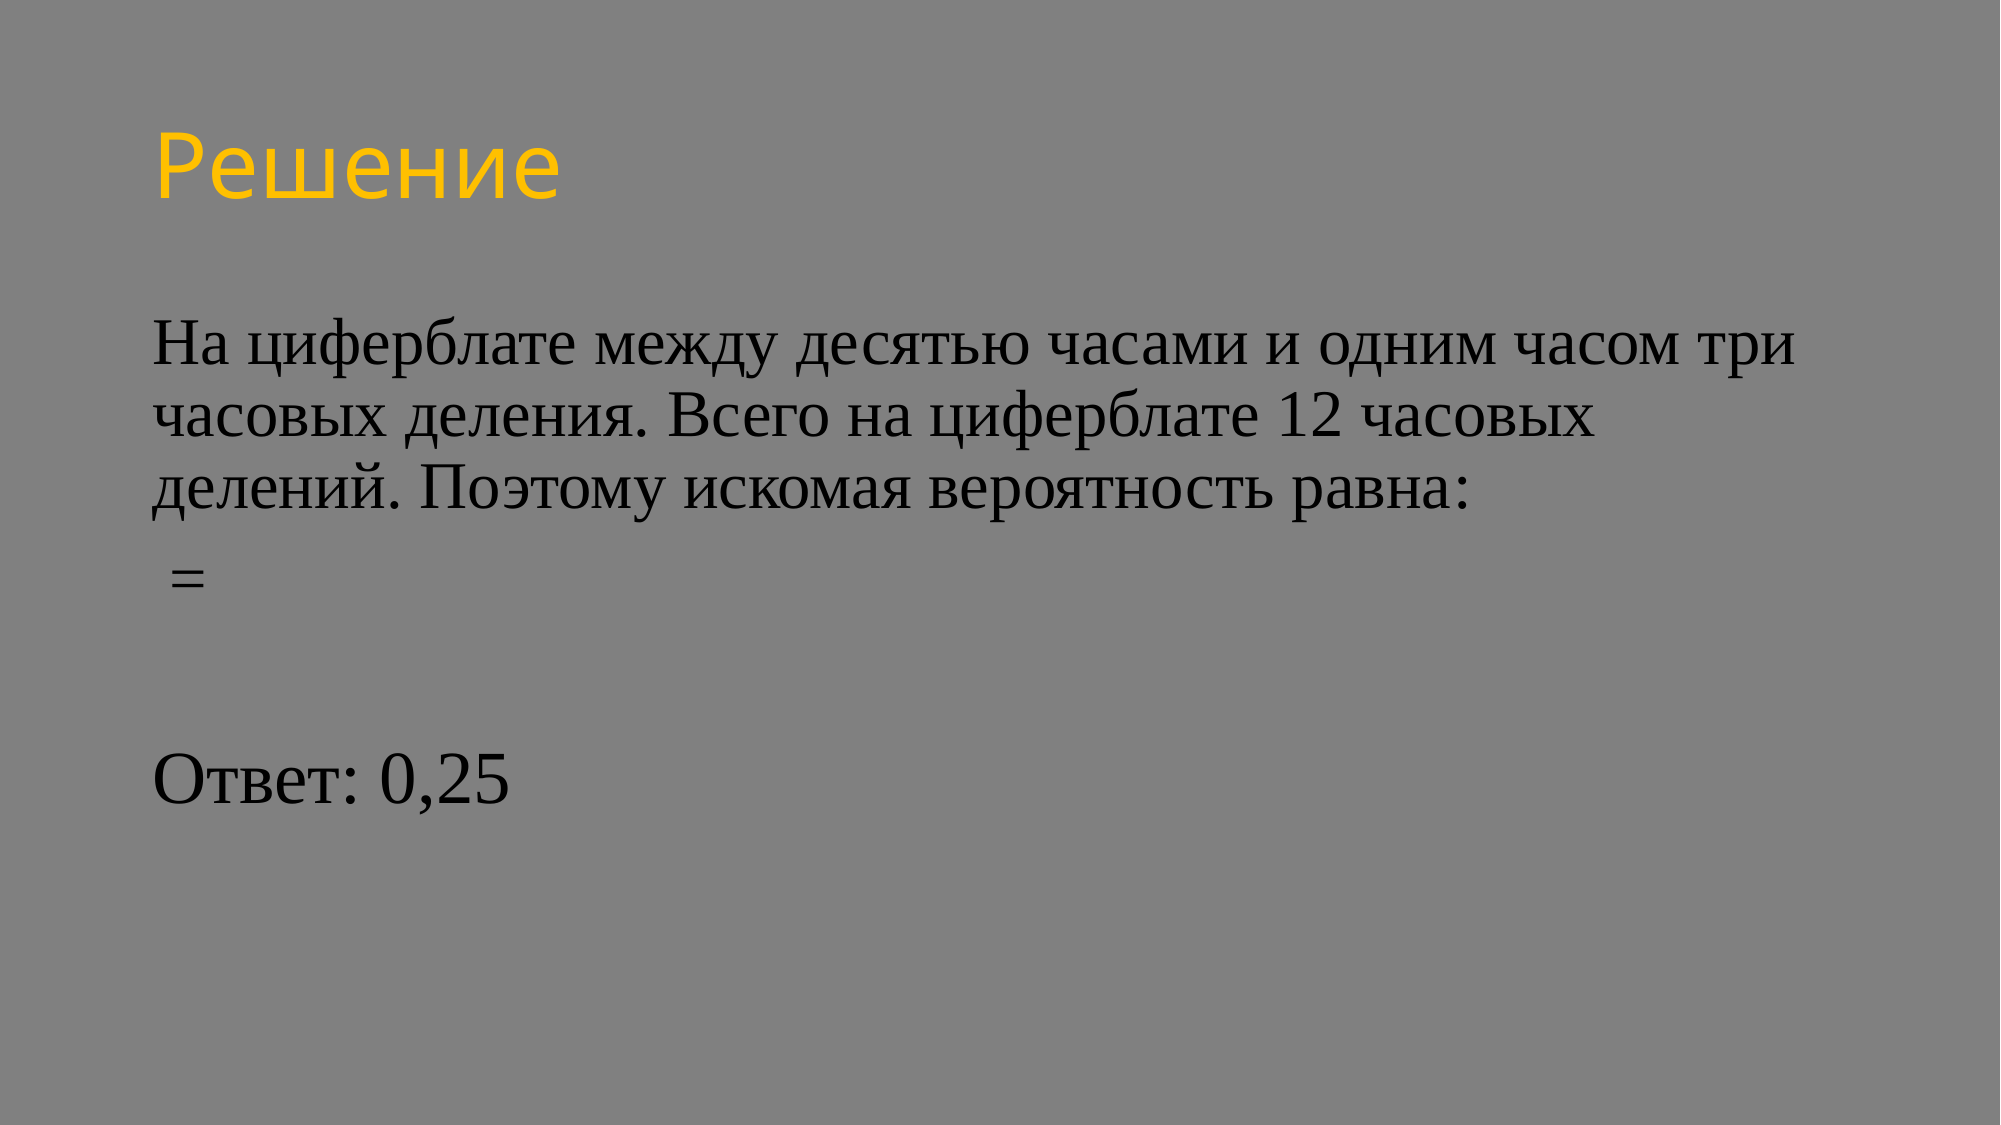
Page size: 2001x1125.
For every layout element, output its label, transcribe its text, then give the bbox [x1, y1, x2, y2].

title Решение [137, 59, 1863, 278]
